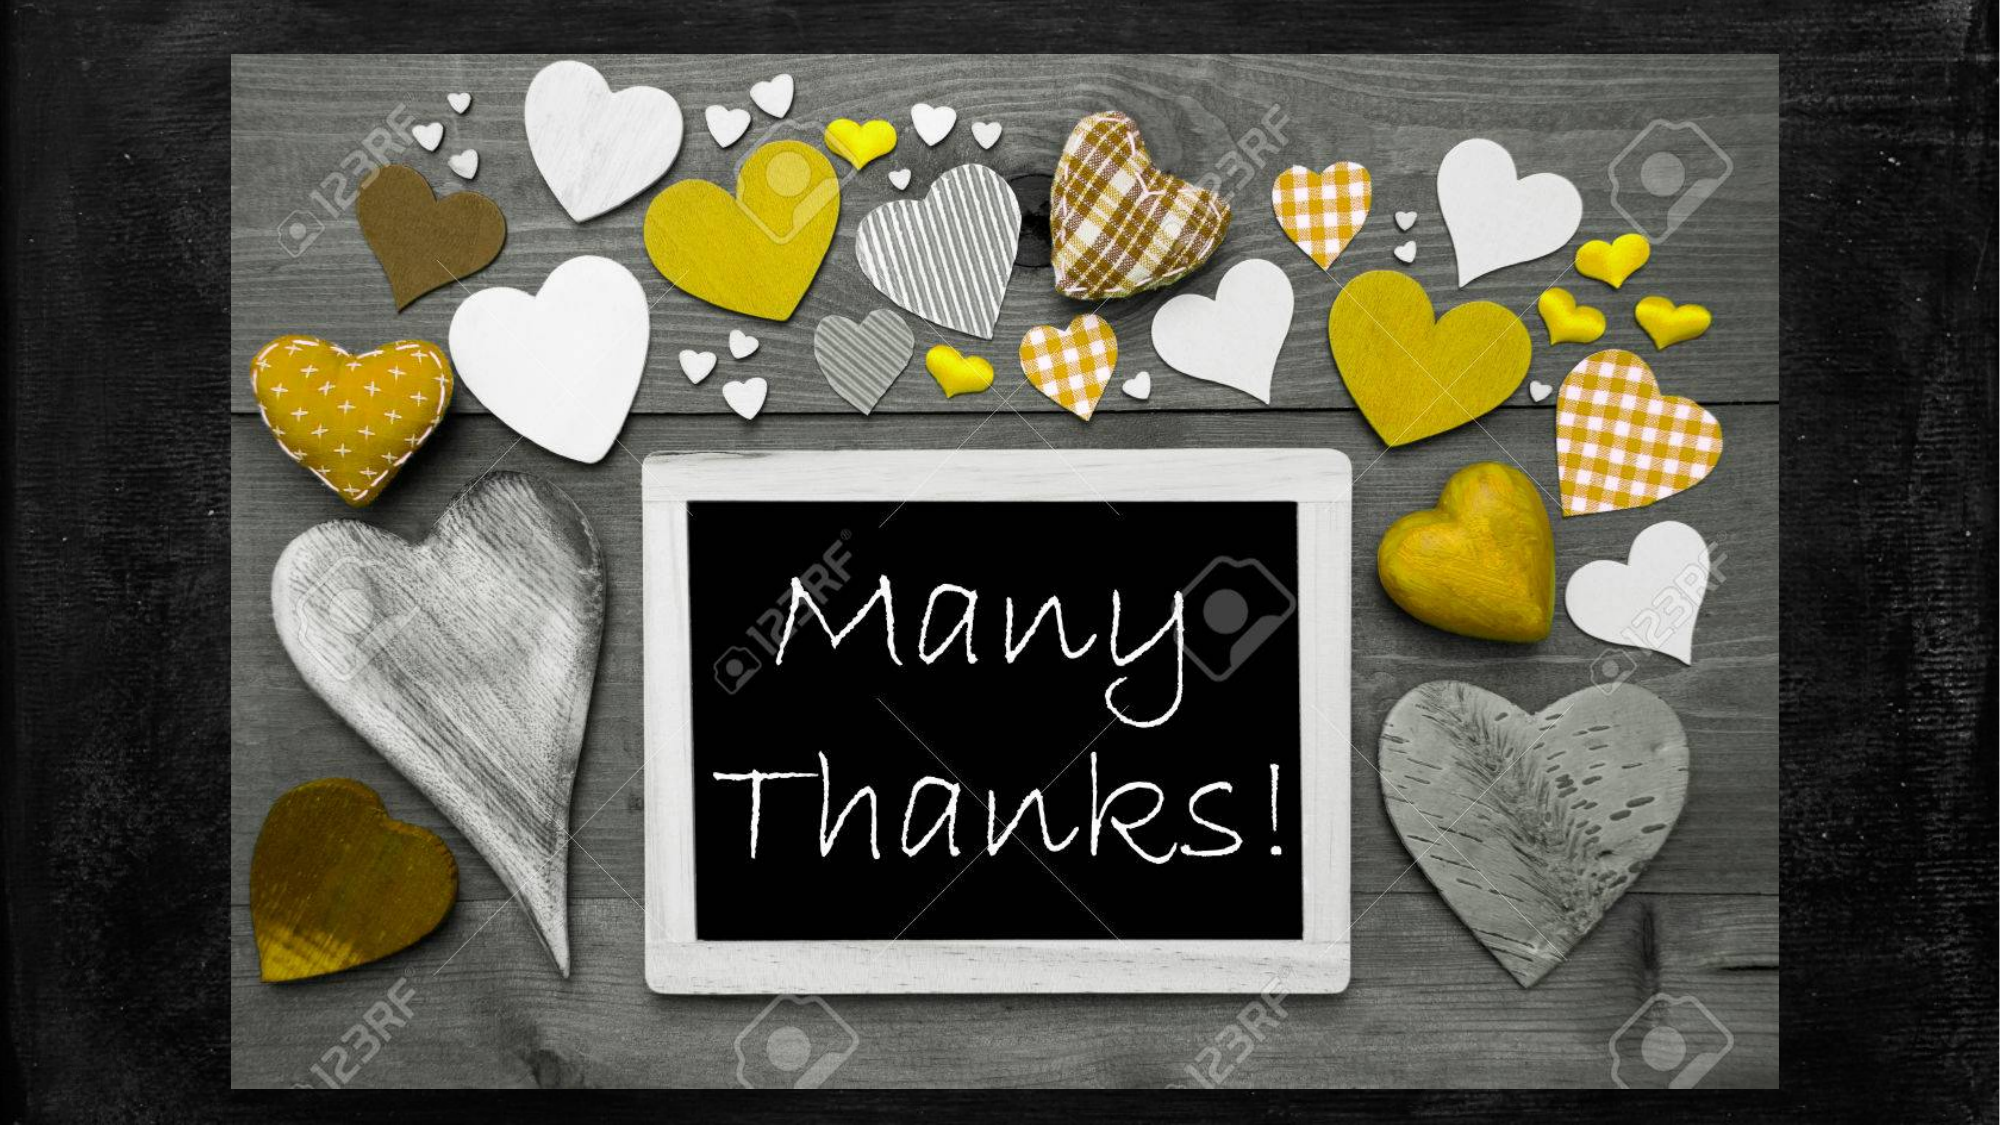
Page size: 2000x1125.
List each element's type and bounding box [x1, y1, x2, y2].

picture [231, 54, 1779, 1089]
